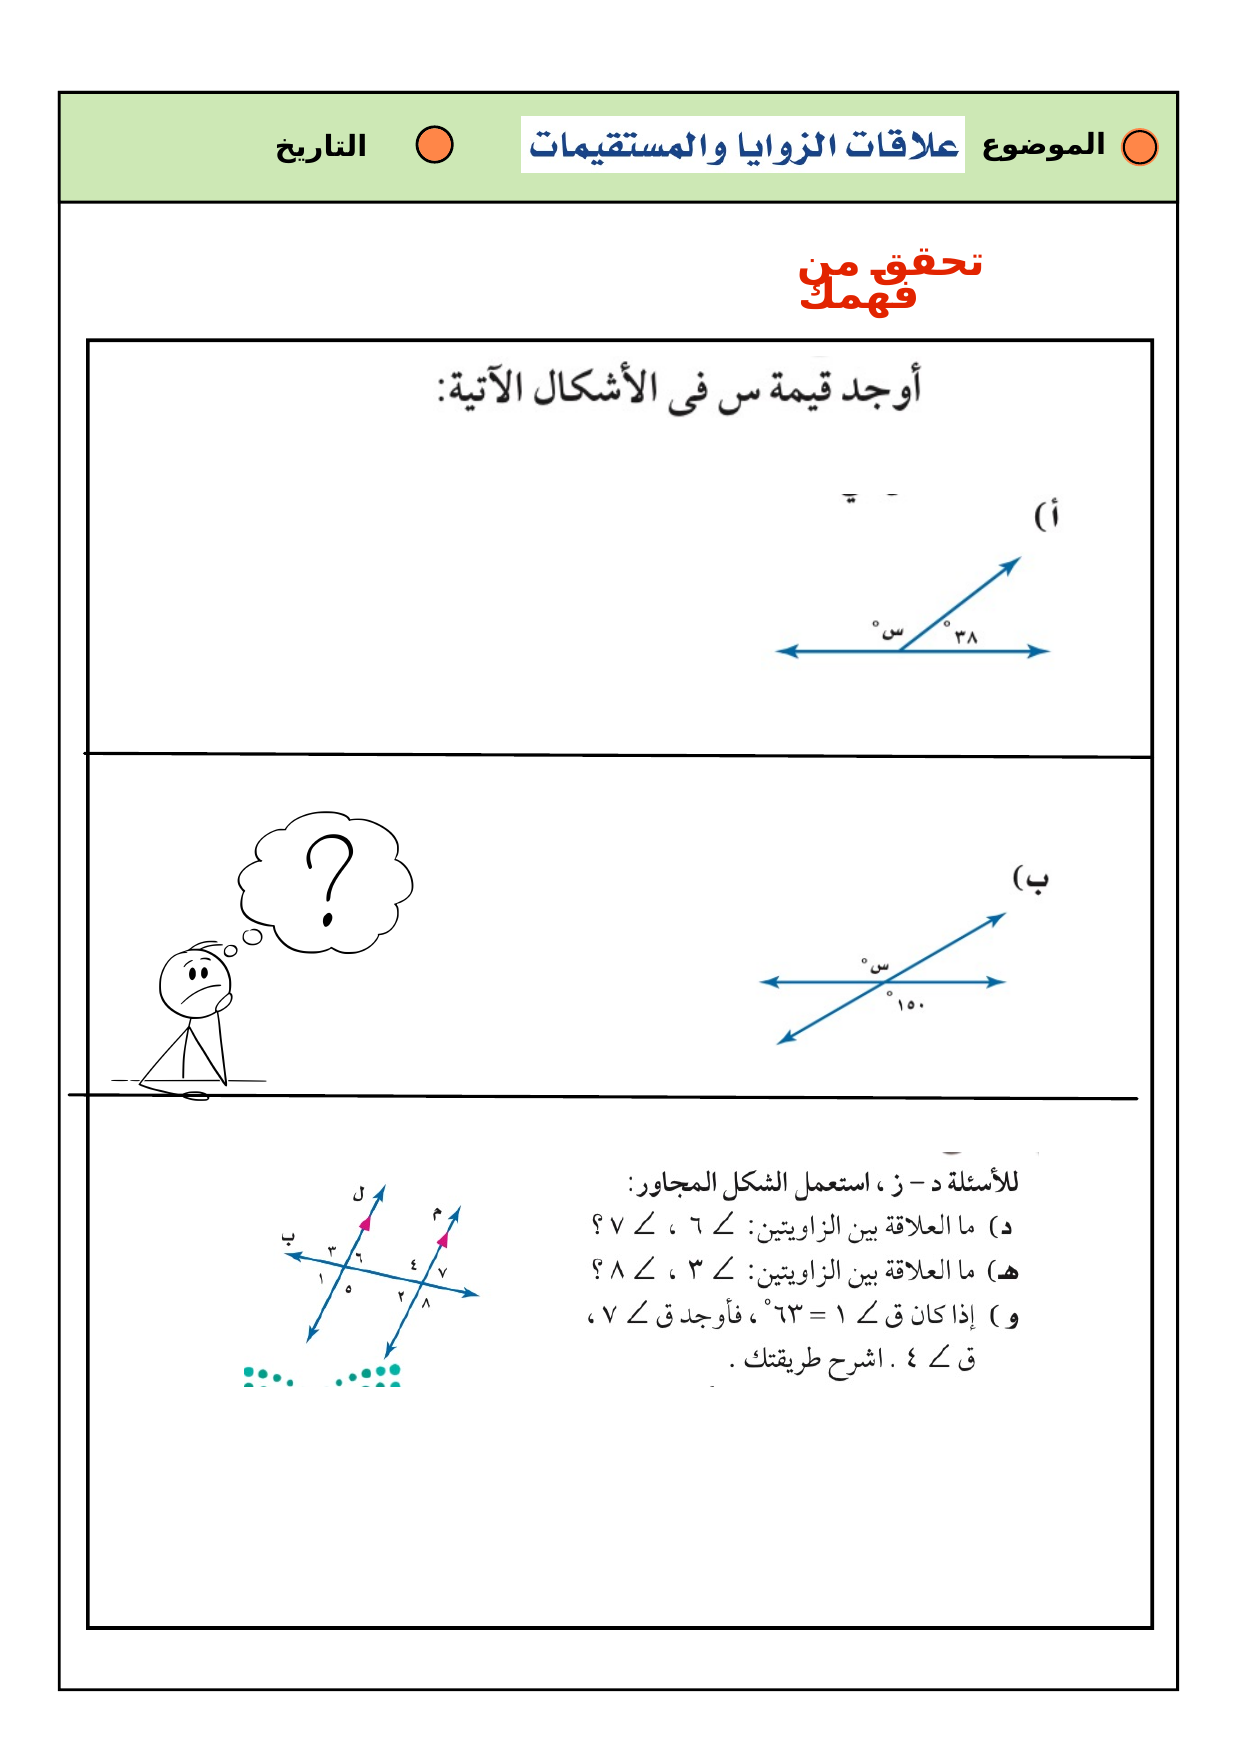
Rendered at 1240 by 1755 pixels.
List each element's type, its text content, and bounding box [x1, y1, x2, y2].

text_box تحقق من فهمك [798, 250, 1114, 317]
text_box [1120, 128, 1159, 167]
text_box [57, 204, 1180, 1692]
text_box [57, 90, 1180, 204]
picture [111, 810, 414, 1101]
text_box [1123, 131, 1157, 164]
text_box [61, 94, 1176, 200]
picture [244, 1152, 1039, 1388]
text_box [415, 125, 454, 164]
picture [520, 116, 966, 173]
text_box [418, 128, 451, 161]
picture [433, 356, 934, 418]
text_box التاريخ [274, 133, 368, 163]
picture [761, 494, 1078, 684]
text_box الموضوع [981, 130, 1107, 161]
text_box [85, 338, 1155, 1631]
picture [739, 860, 1061, 1051]
